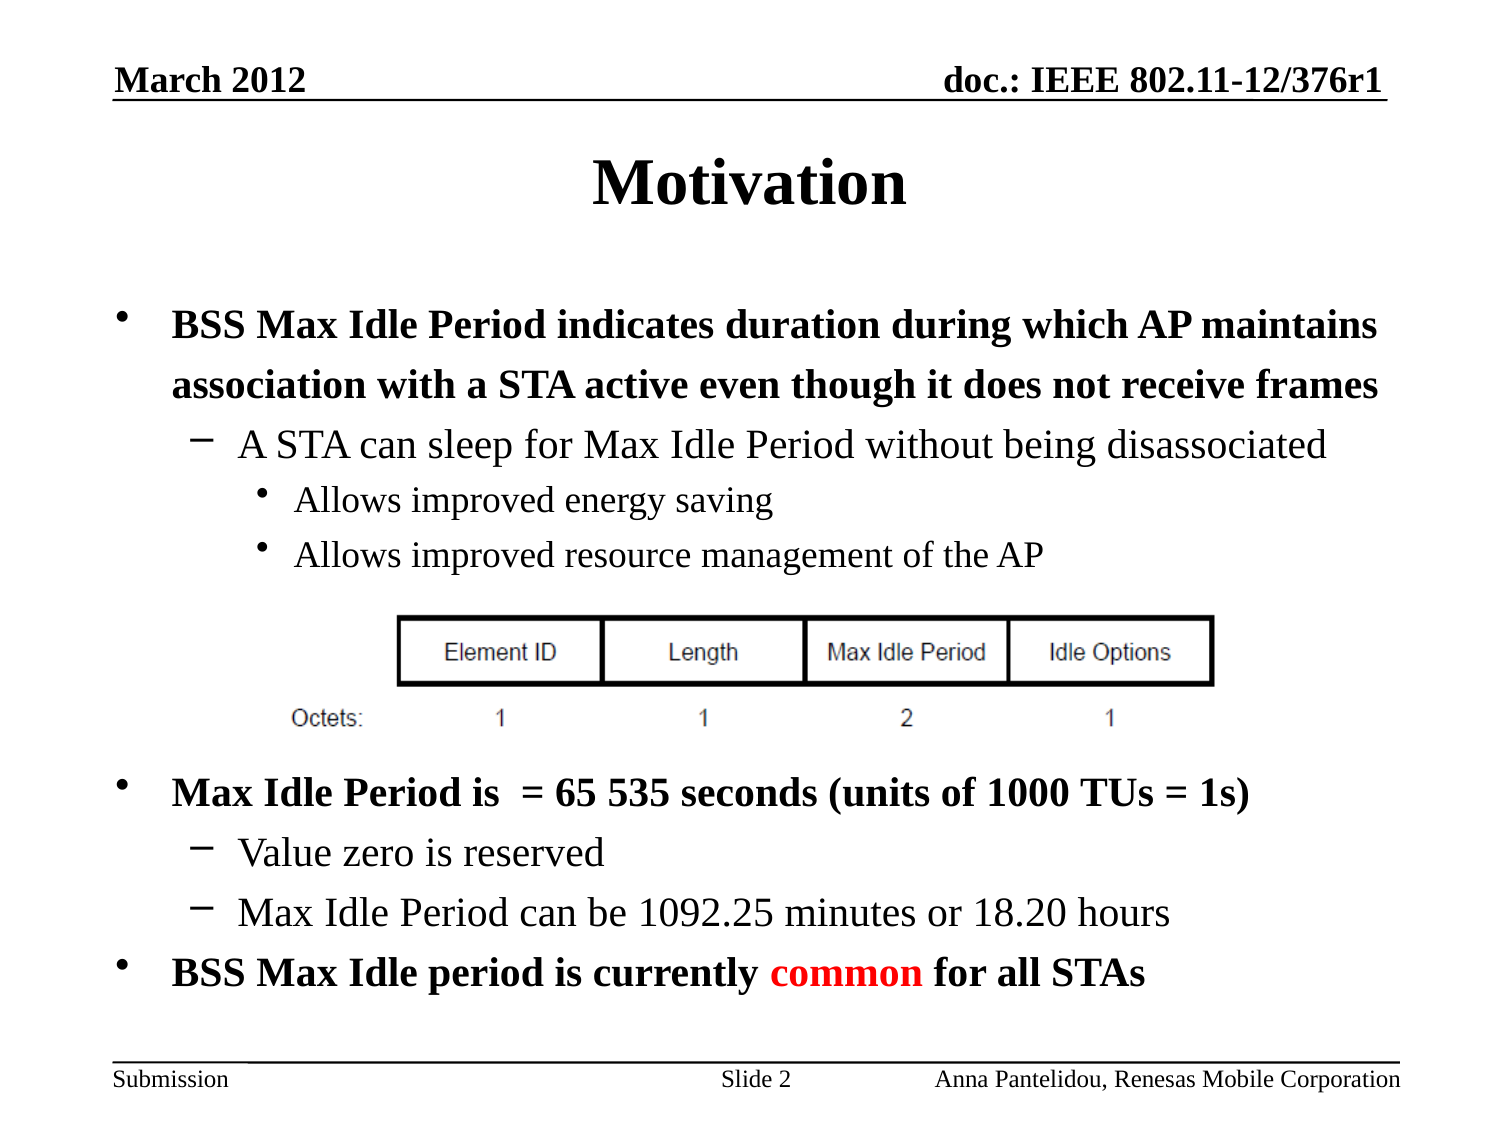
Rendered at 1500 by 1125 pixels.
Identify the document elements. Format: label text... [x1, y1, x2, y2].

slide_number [114, 54, 309, 90]
footer Anna Pantelidou, Renesas Mobile Corporation [928, 1062, 1402, 1093]
picture [273, 585, 1227, 746]
slide_number Slide 2 [712, 1062, 800, 1093]
title Motivation [112, 90, 1388, 265]
